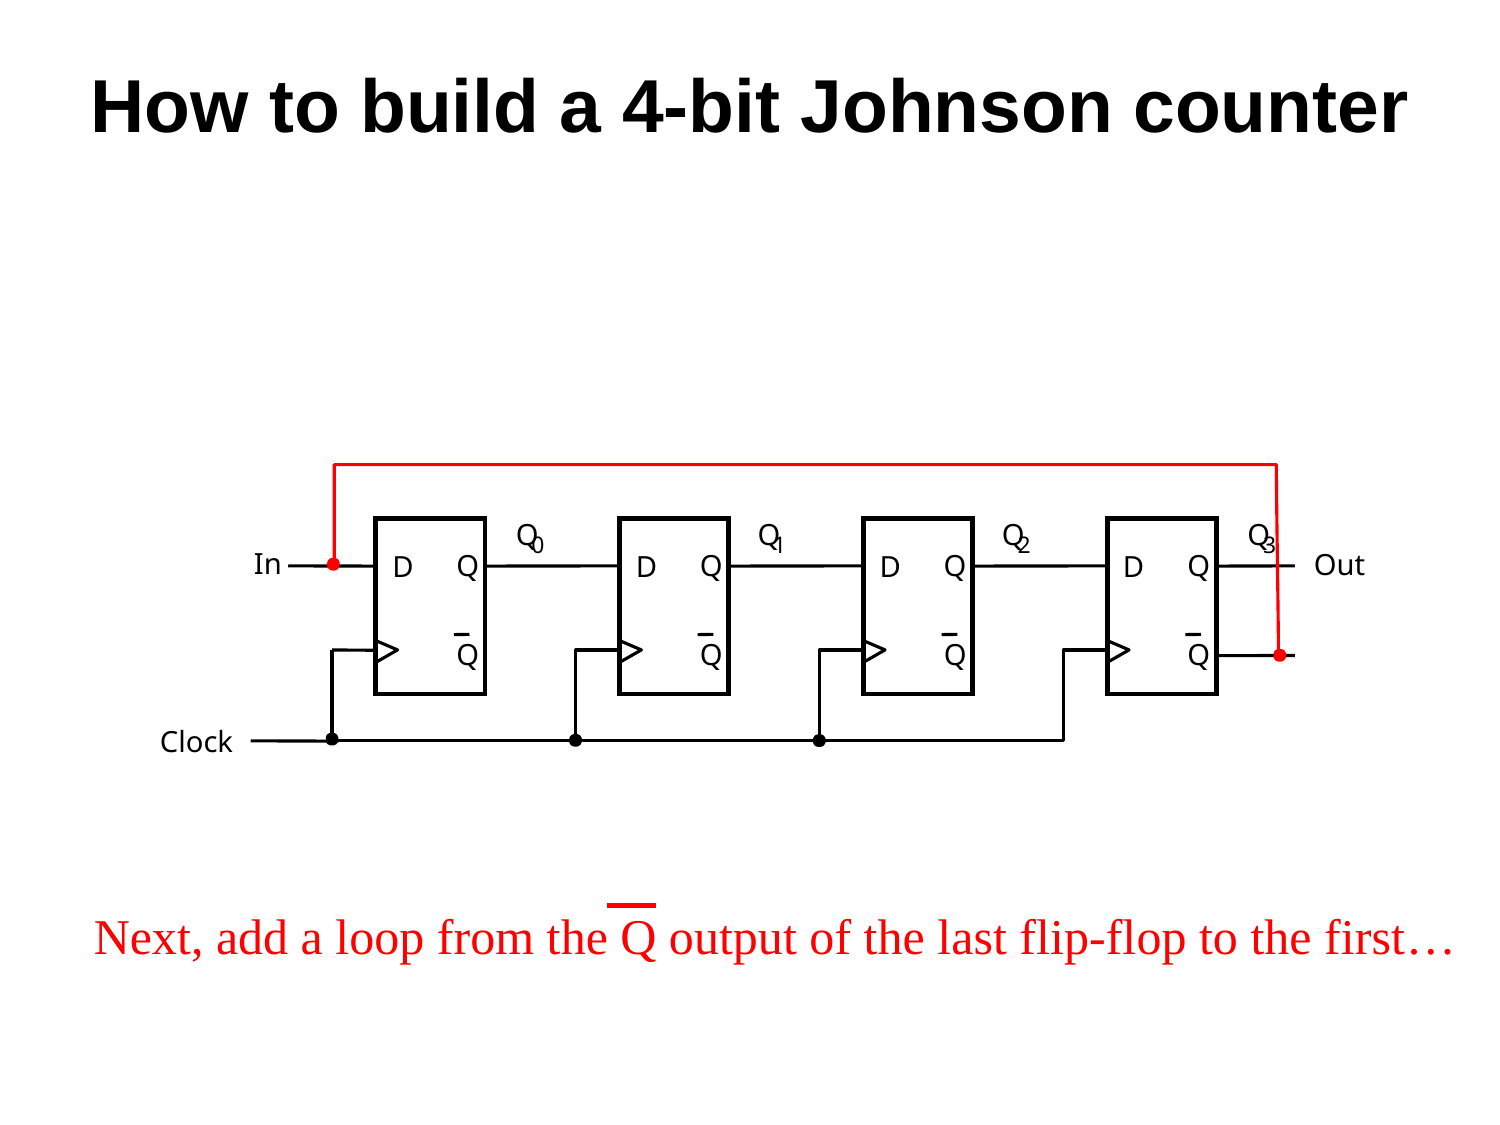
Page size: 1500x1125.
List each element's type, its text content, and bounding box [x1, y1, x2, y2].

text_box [74, 896, 1476, 974]
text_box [155, 464, 1376, 763]
text_box How to build a 4-bit Johnson counter [0, 50, 1500, 163]
